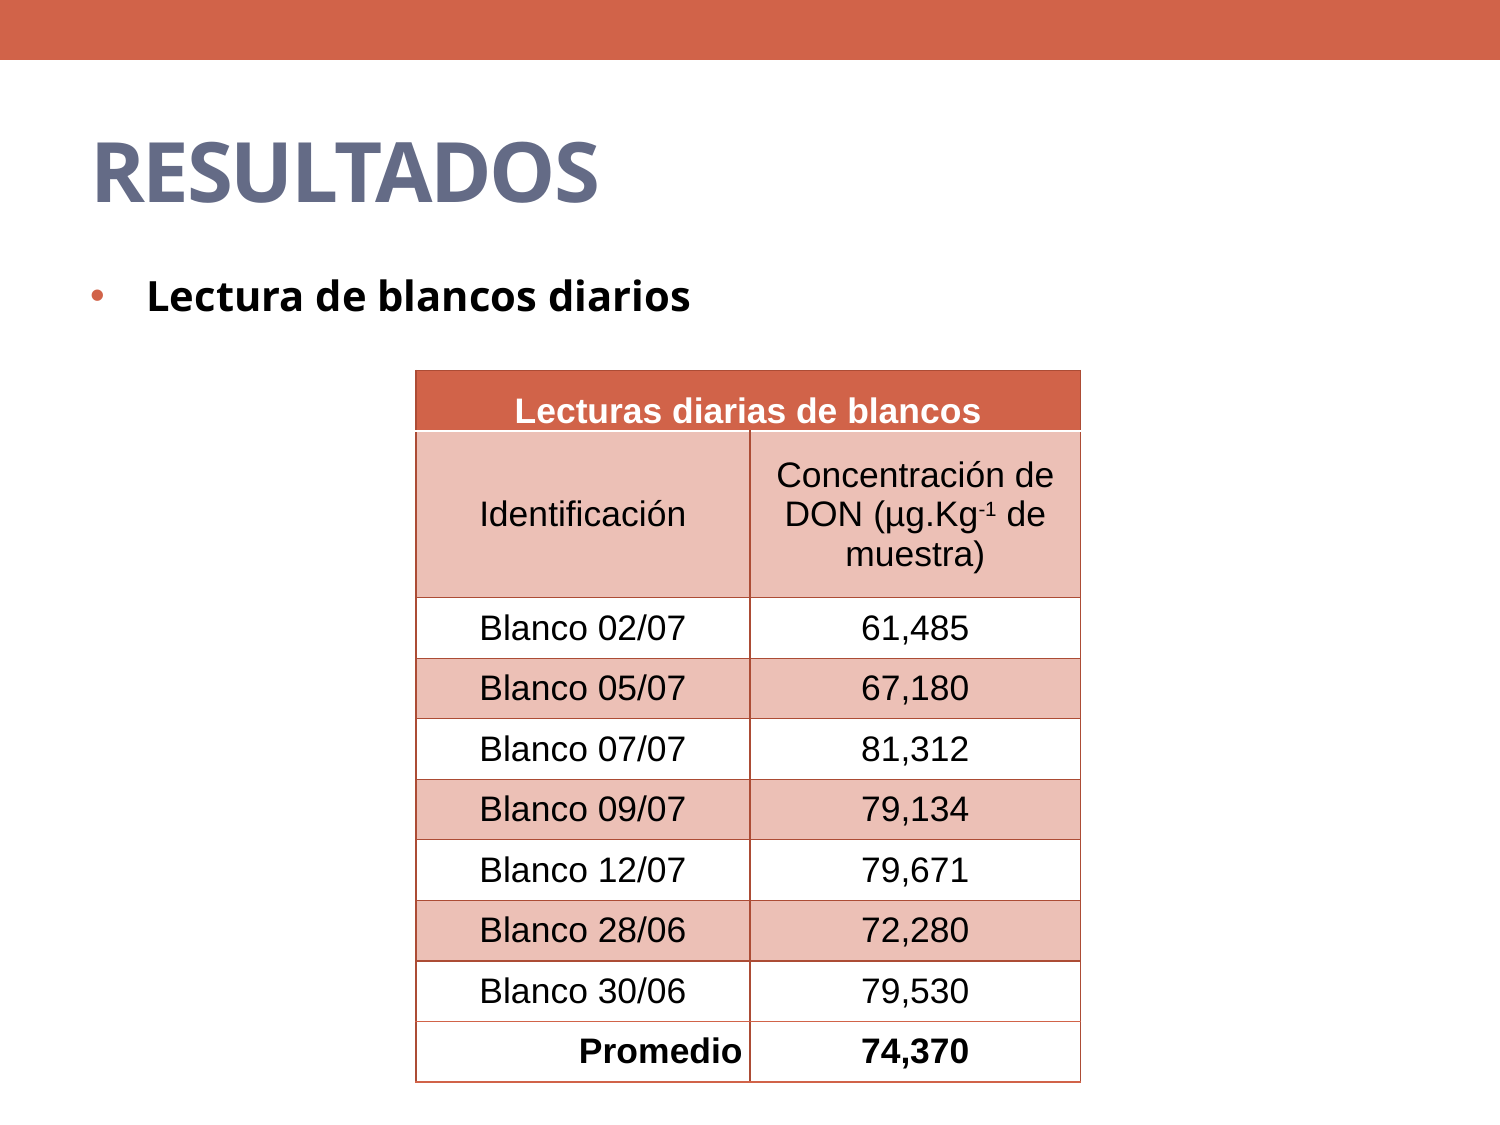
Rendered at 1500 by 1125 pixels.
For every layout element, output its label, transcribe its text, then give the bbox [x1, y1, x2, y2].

list Lectura de blancos diarios [75, 262, 1425, 1063]
table_cell Blanco 05/07 [417, 659, 749, 718]
table_cell Blanco 12/07 [417, 840, 749, 900]
table_cell Promedio [417, 1022, 749, 1081]
table_cell 72,280 [751, 901, 1080, 960]
table_cell 67,180 [751, 659, 1080, 718]
table_cell 79,530 [751, 962, 1080, 1021]
title RESULTADOS [75, 87, 1425, 250]
table_cell 81,312 [751, 719, 1080, 779]
table_cell Blanco 28/06 [417, 901, 749, 960]
table_cell Blanco 07/07 [417, 719, 749, 779]
table_cell 79,671 [751, 840, 1080, 900]
table_cell Identificación [417, 432, 749, 597]
table_cell 74,370 [751, 1022, 1080, 1081]
table_cell 61,485 [751, 598, 1080, 658]
table_cell Blanco 02/07 [417, 598, 749, 658]
table_cell 79,134 [751, 780, 1080, 839]
table_cell Blanco 09/07 [417, 780, 749, 839]
table_cell Concentración de DON (µg.Kg-1 de muestra) [751, 432, 1080, 597]
table_cell Blanco 30/06 [417, 962, 749, 1021]
table_header Lecturas diarias de blancos [417, 371, 1080, 430]
